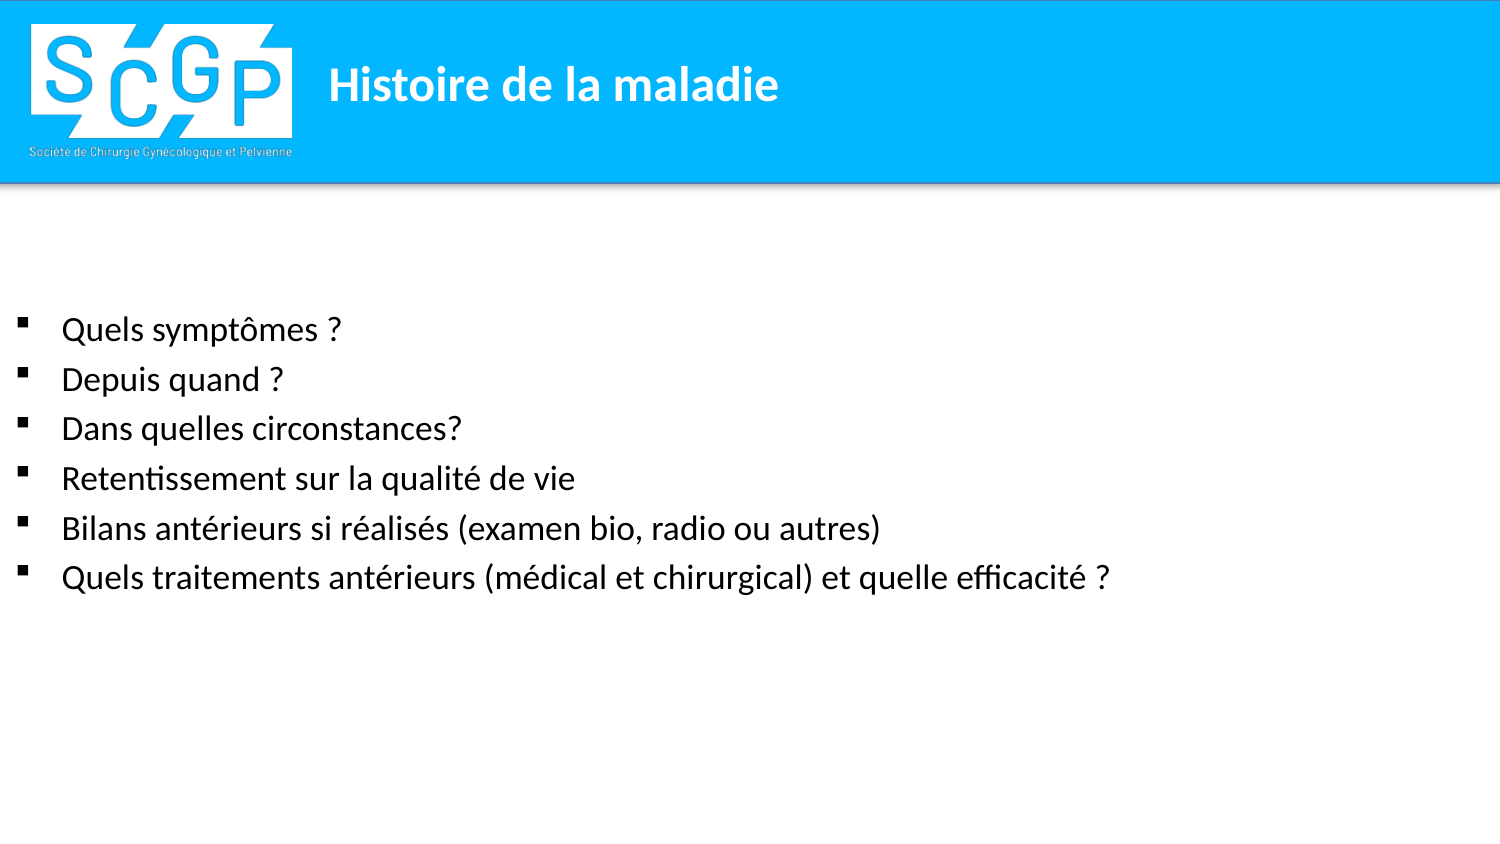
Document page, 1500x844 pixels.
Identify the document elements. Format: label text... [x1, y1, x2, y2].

picture [127, 151, 135, 158]
title Histoire de la maladie [313, 0, 1500, 163]
picture [32, 25, 291, 138]
list Quels symptômes ? Depuis quand ? Dans quelles circonstances? Retentissement sur la qualité de vie Bilans antérieurs si réalisés (examen bio, radio ou autres) Quels traitements antérieurs (médical et chirurgical) et quelle efficacité ? [0, 163, 1500, 789]
